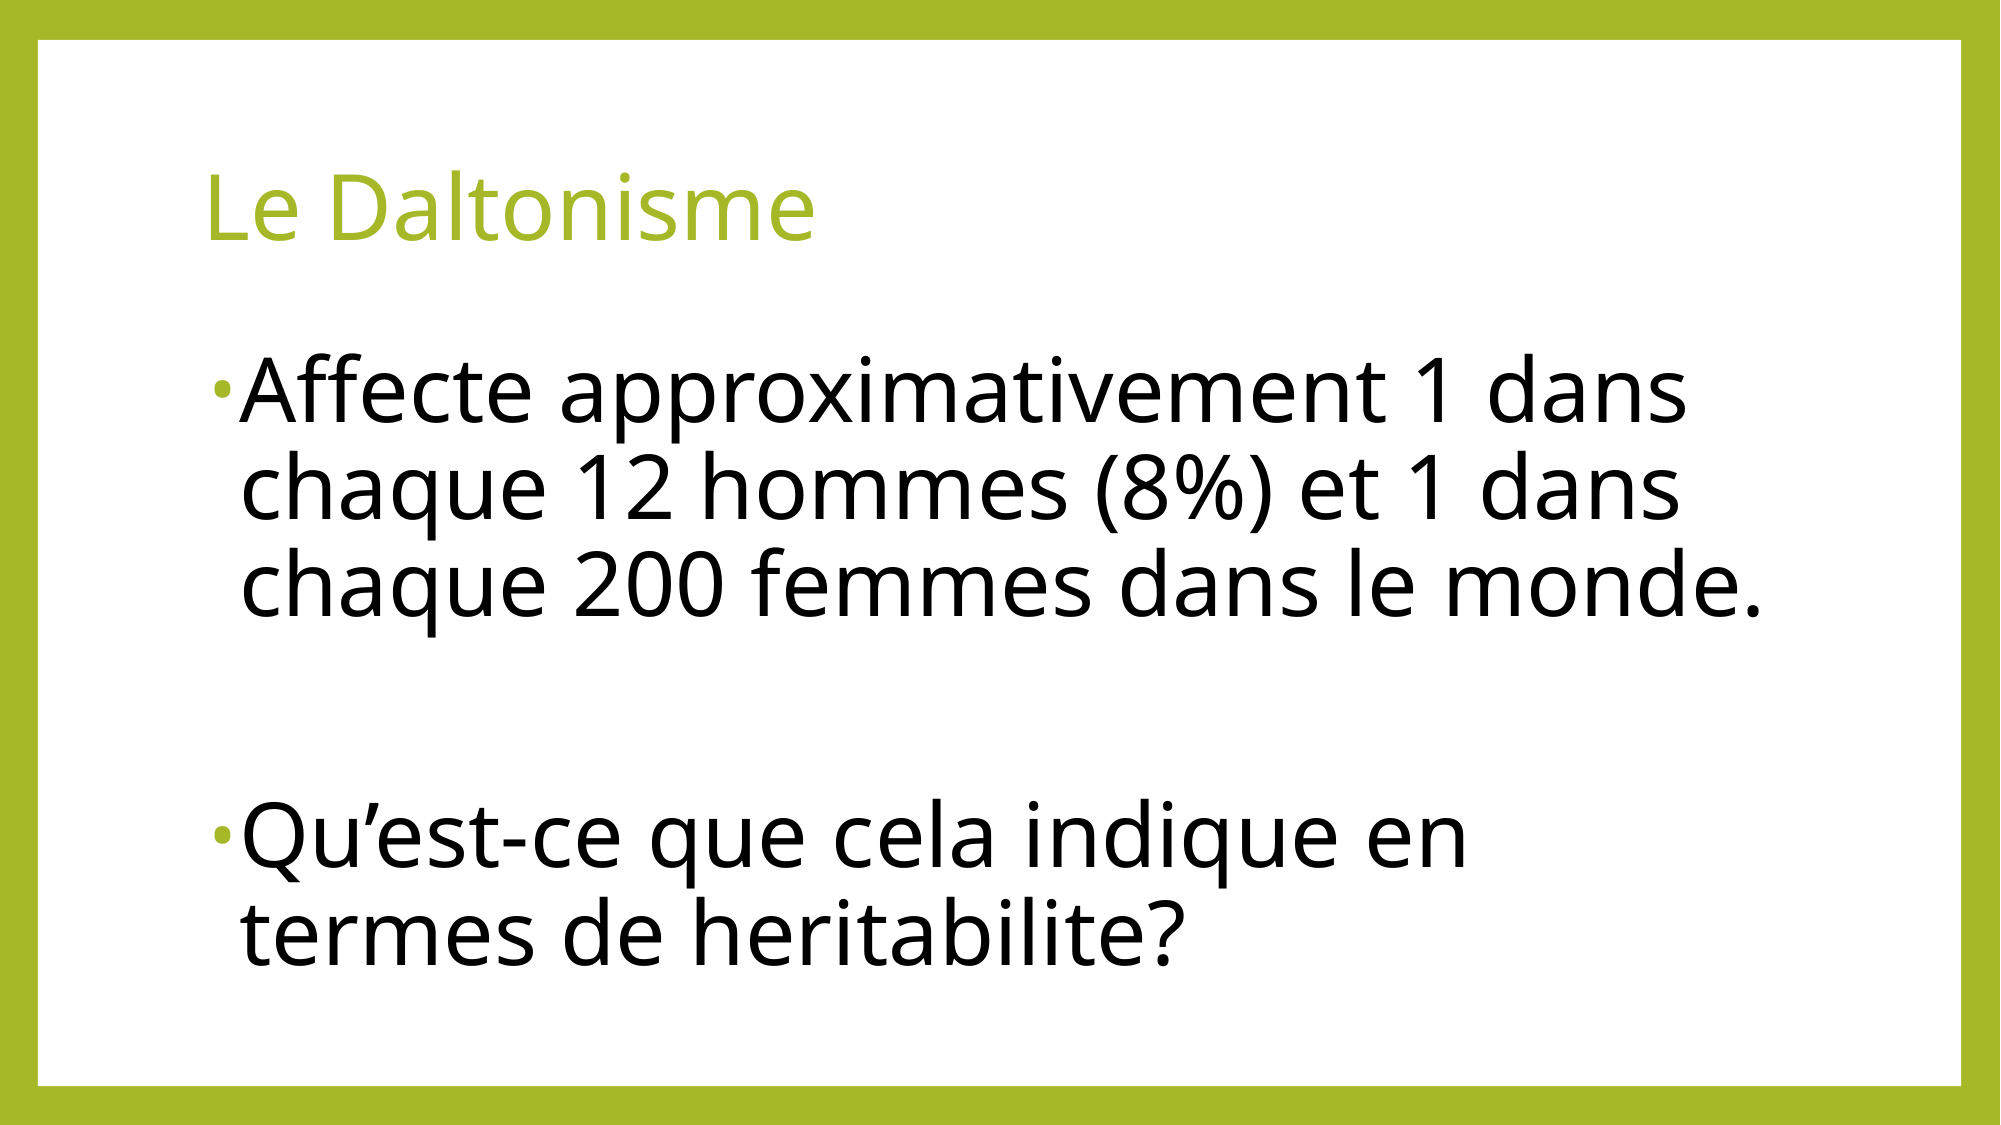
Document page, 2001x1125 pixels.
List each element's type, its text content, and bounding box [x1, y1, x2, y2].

title Le Daltonisme [187, 99, 1808, 323]
list Affecte approximativement 1 dans chaque 12 hommes (8%) et 1 dans chaque 200 femmes dans le monde. Qu’est-ce que cela indique en termes de heritabilite? [187, 337, 1808, 1000]
